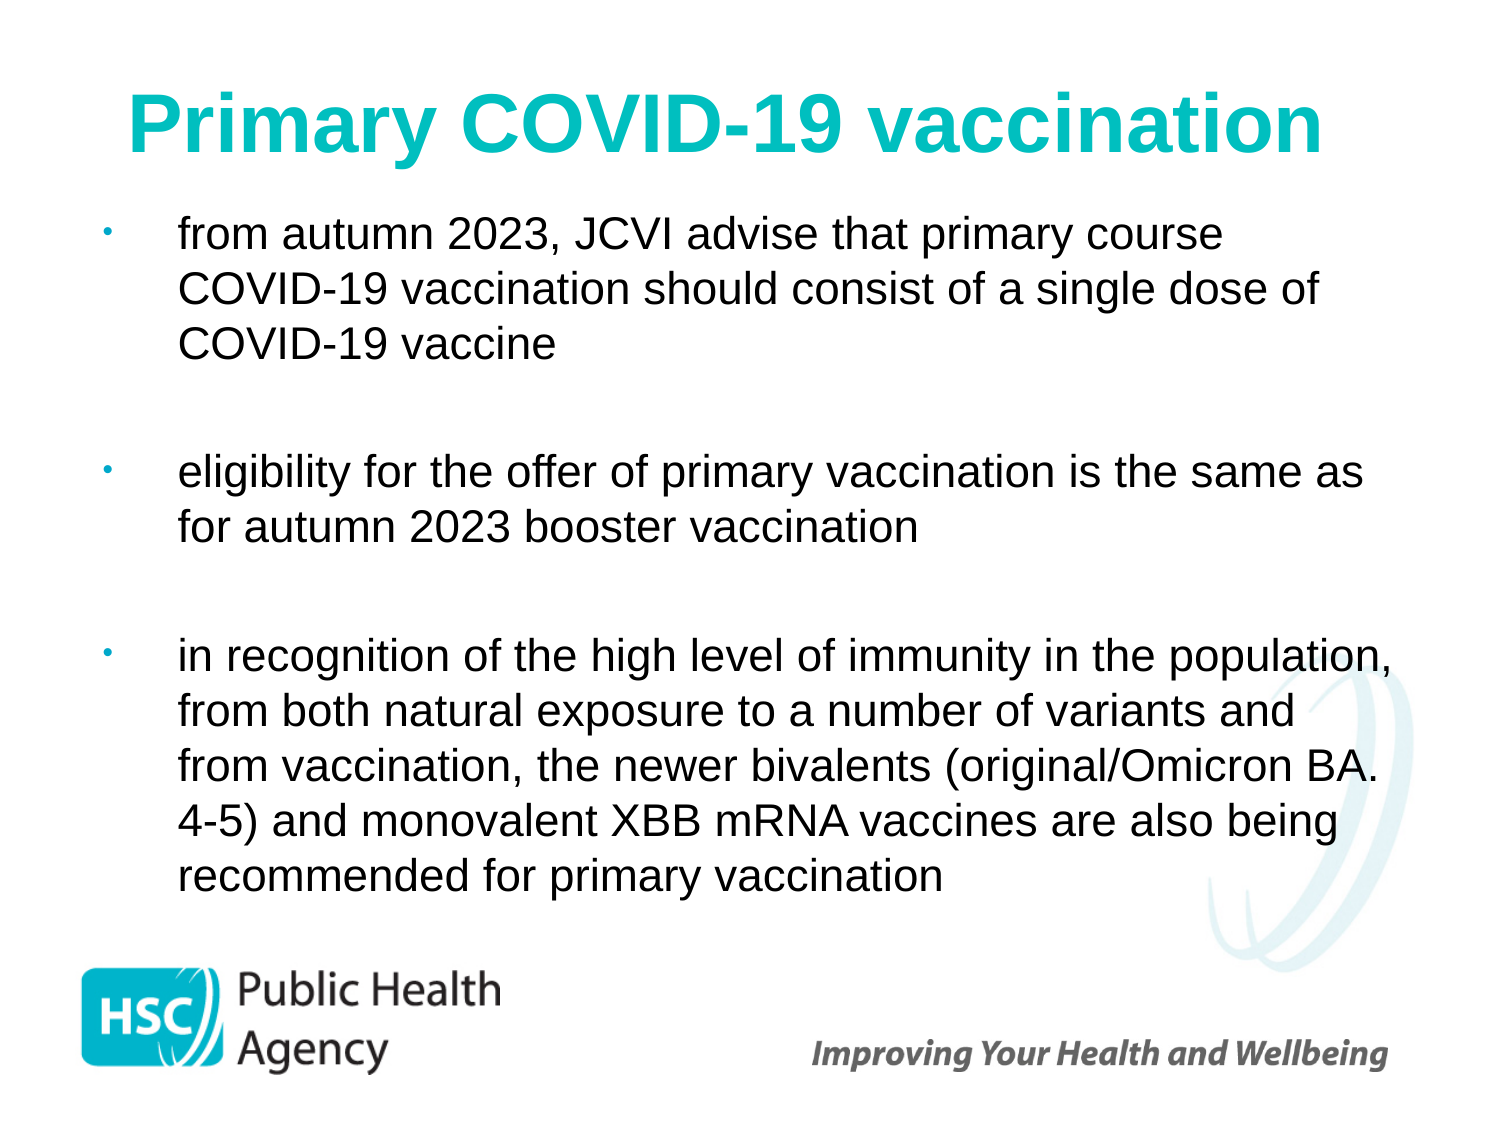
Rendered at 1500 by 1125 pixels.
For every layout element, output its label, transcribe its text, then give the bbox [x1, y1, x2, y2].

picture [812, 1039, 1388, 1072]
title Primary COVID-19 vaccination [112, 42, 1438, 197]
picture [75, 962, 500, 1075]
picture [1187, 649, 1417, 978]
list from autumn 2023, JCVI advise that primary course COVID-19 vaccination should consist of a single dose of COVID-19 vaccine eligibility for the offer of primary vaccination is the same as for autumn 2023 booster vaccination in recognition of the high level of immunity in the population, from both natural exposure to a number of variants and from vaccination, the newer bivalents (original/Omicron BA. 4-5) and monovalent XBB mRNA vaccines are also being recommended for primary vaccination [87, 196, 1413, 917]
